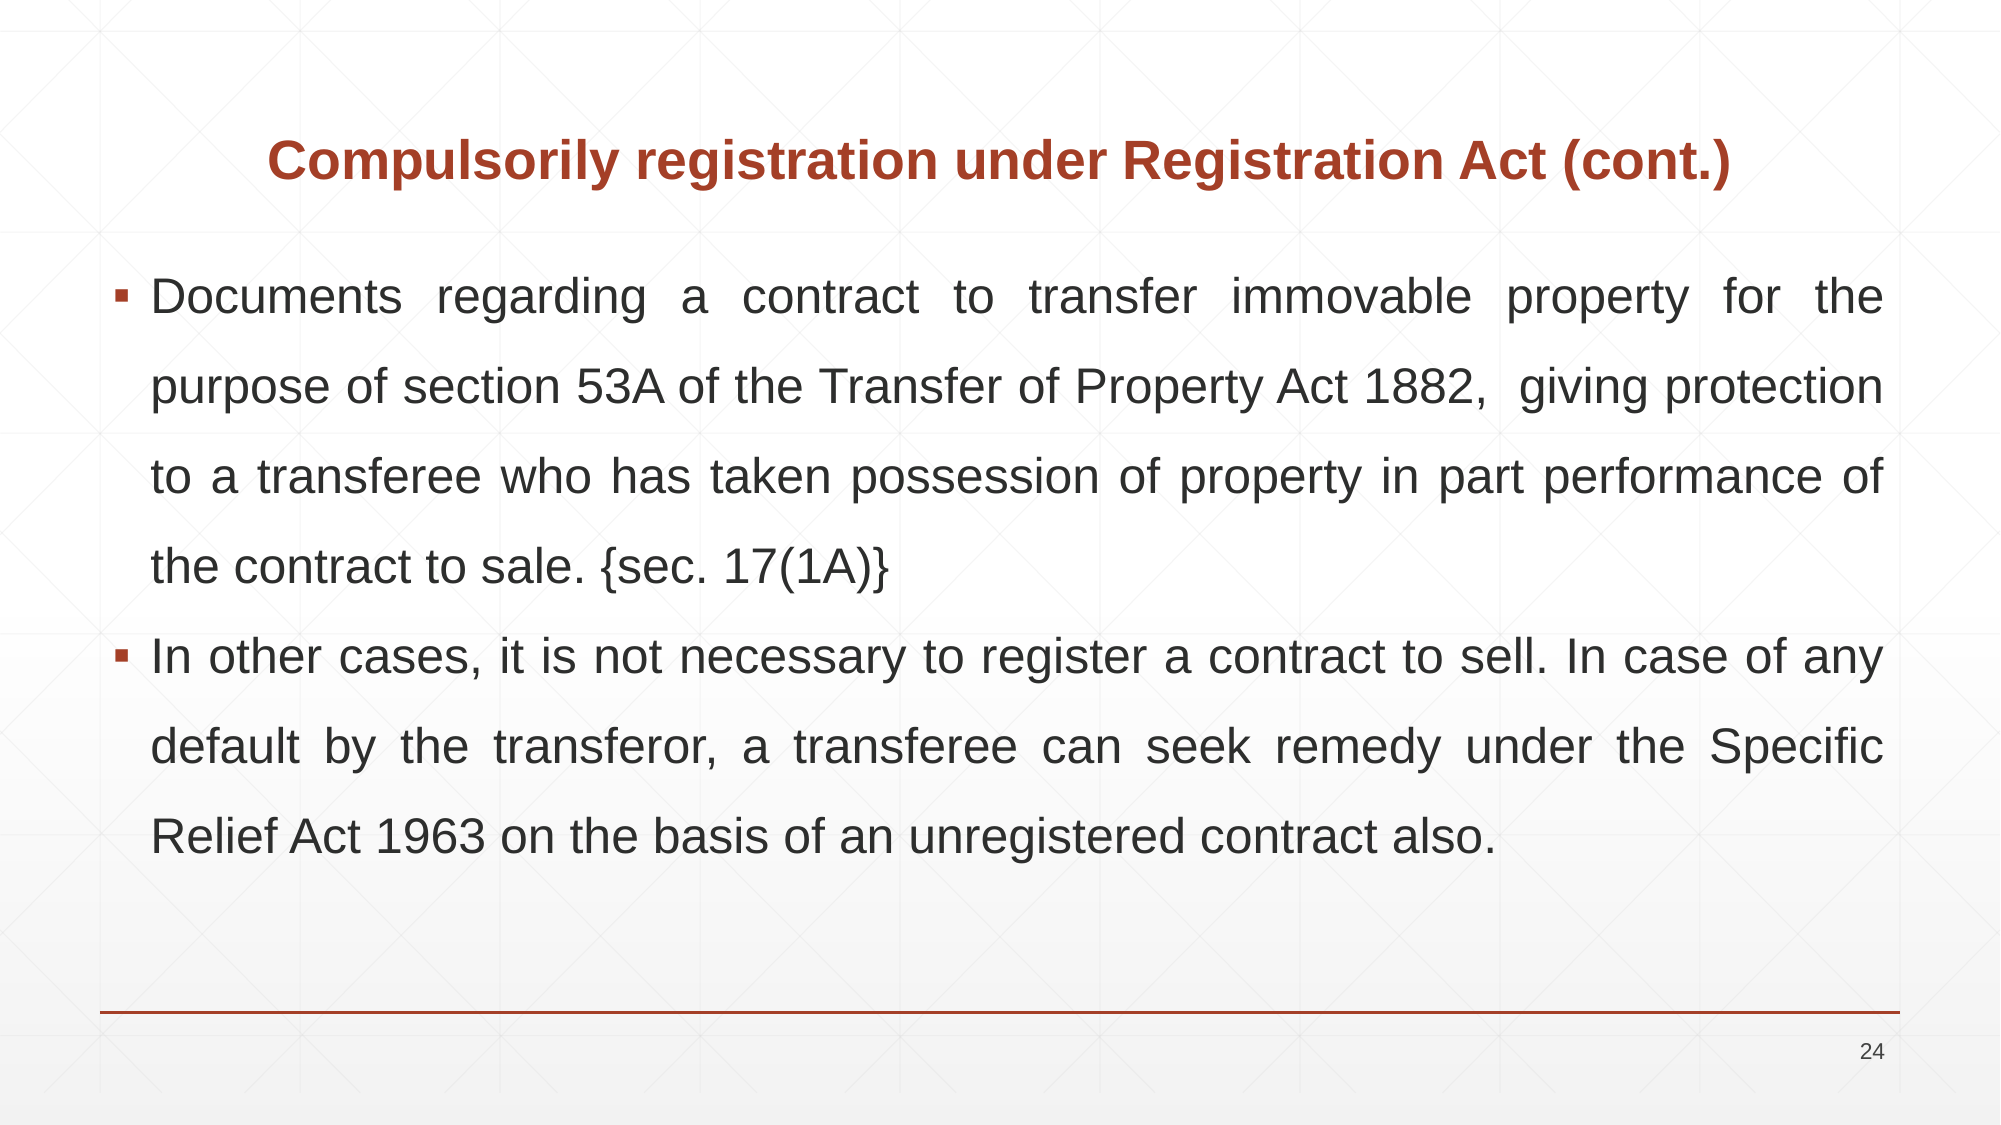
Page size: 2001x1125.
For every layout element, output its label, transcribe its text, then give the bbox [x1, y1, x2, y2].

list Documents regarding a contract to transfer immovable property for the purpose of section 53A of the Transfer of Property Act 1882, giving protection to a transferee who has taken possession of property in part performance of the contract to sale. {sec. 17(1A)} In other cases, it is not necessary to register a contract to sell. In case of any default by the transferor, a transferee can seek remedy under the Specific Relief Act 1963 on the basis of an unregistered contract also. [97, 226, 1901, 1009]
slide_number 24 [1749, 1031, 1901, 1069]
title Compulsorily registration under Registration Act (cont.) [212, 82, 1788, 199]
